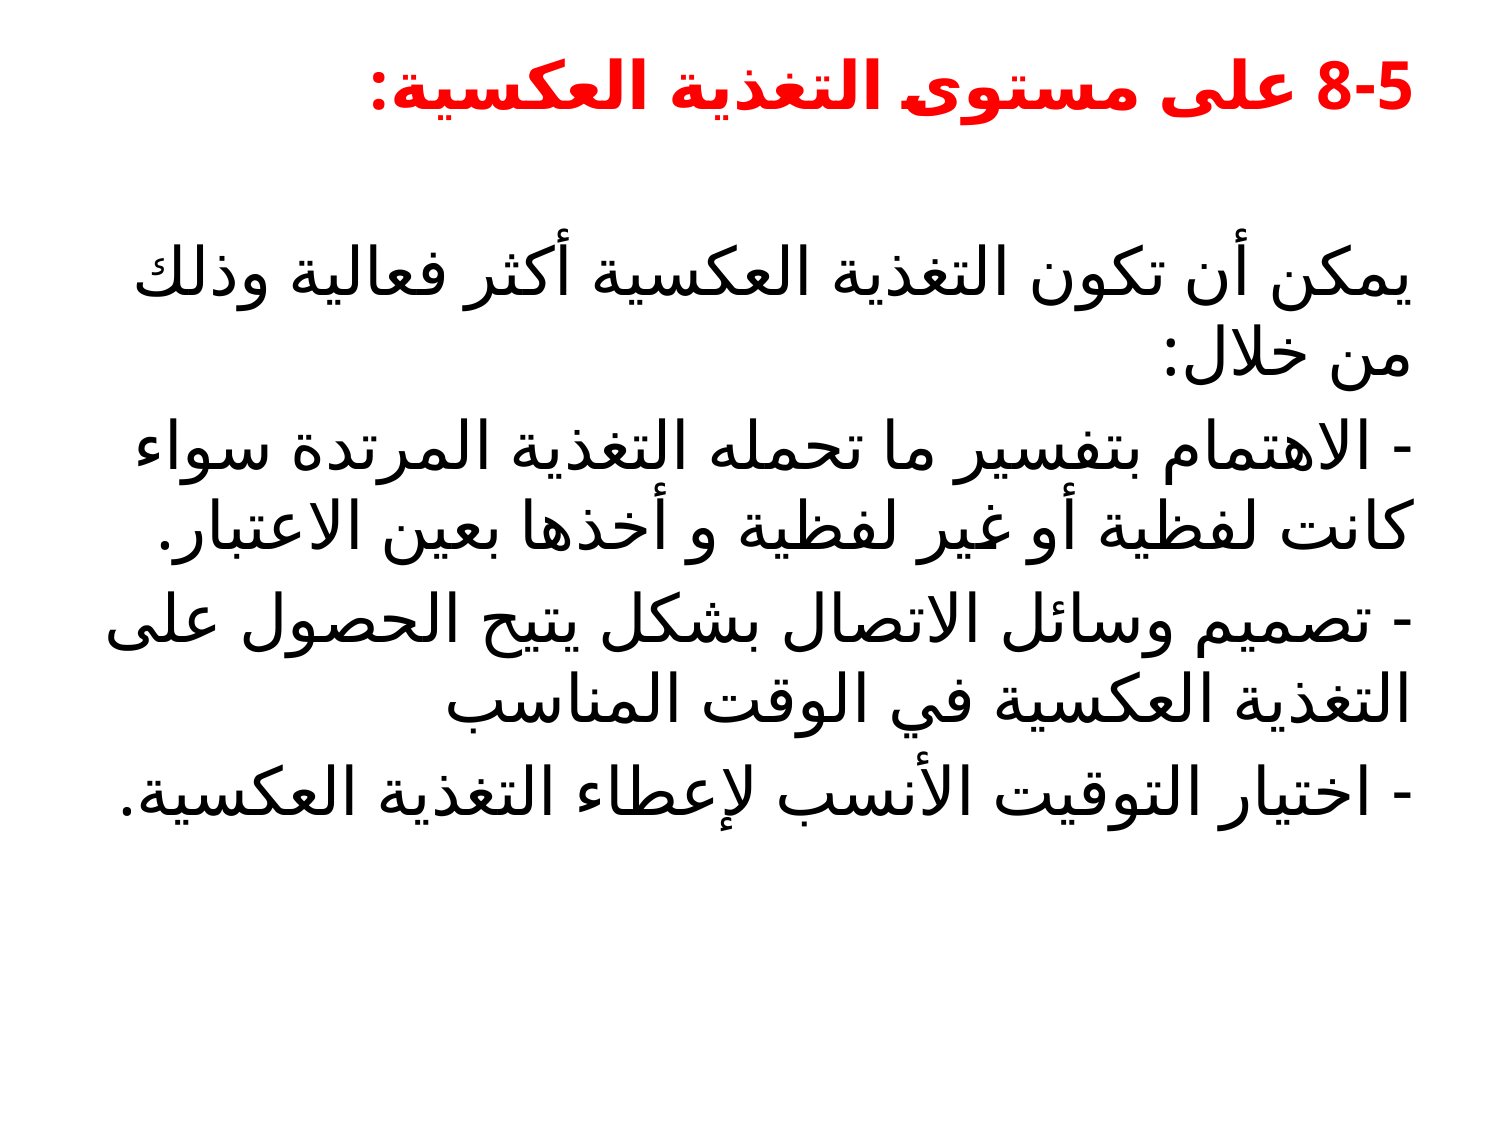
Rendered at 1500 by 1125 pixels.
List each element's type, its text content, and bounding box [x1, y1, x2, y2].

subtitle 8-5 على مستوى التغذية العكسية: يمكن أن تكون التغذية العكسية أكثر فعالية وذلك من خلال: - الاهتمام بتفسير ما تحمله التغذية المرتدة سواء كانت لفظية أو غير لفظية و أخذها بعين الاعتبار. - تصميم وسائل الاتصال بشكل يتيح الحصول على التغذية العكسية في الوقت المناسب - اختيار التوقيت الأنسب لإعطاء التغذية العكسية. [35, 35, 1430, 1067]
